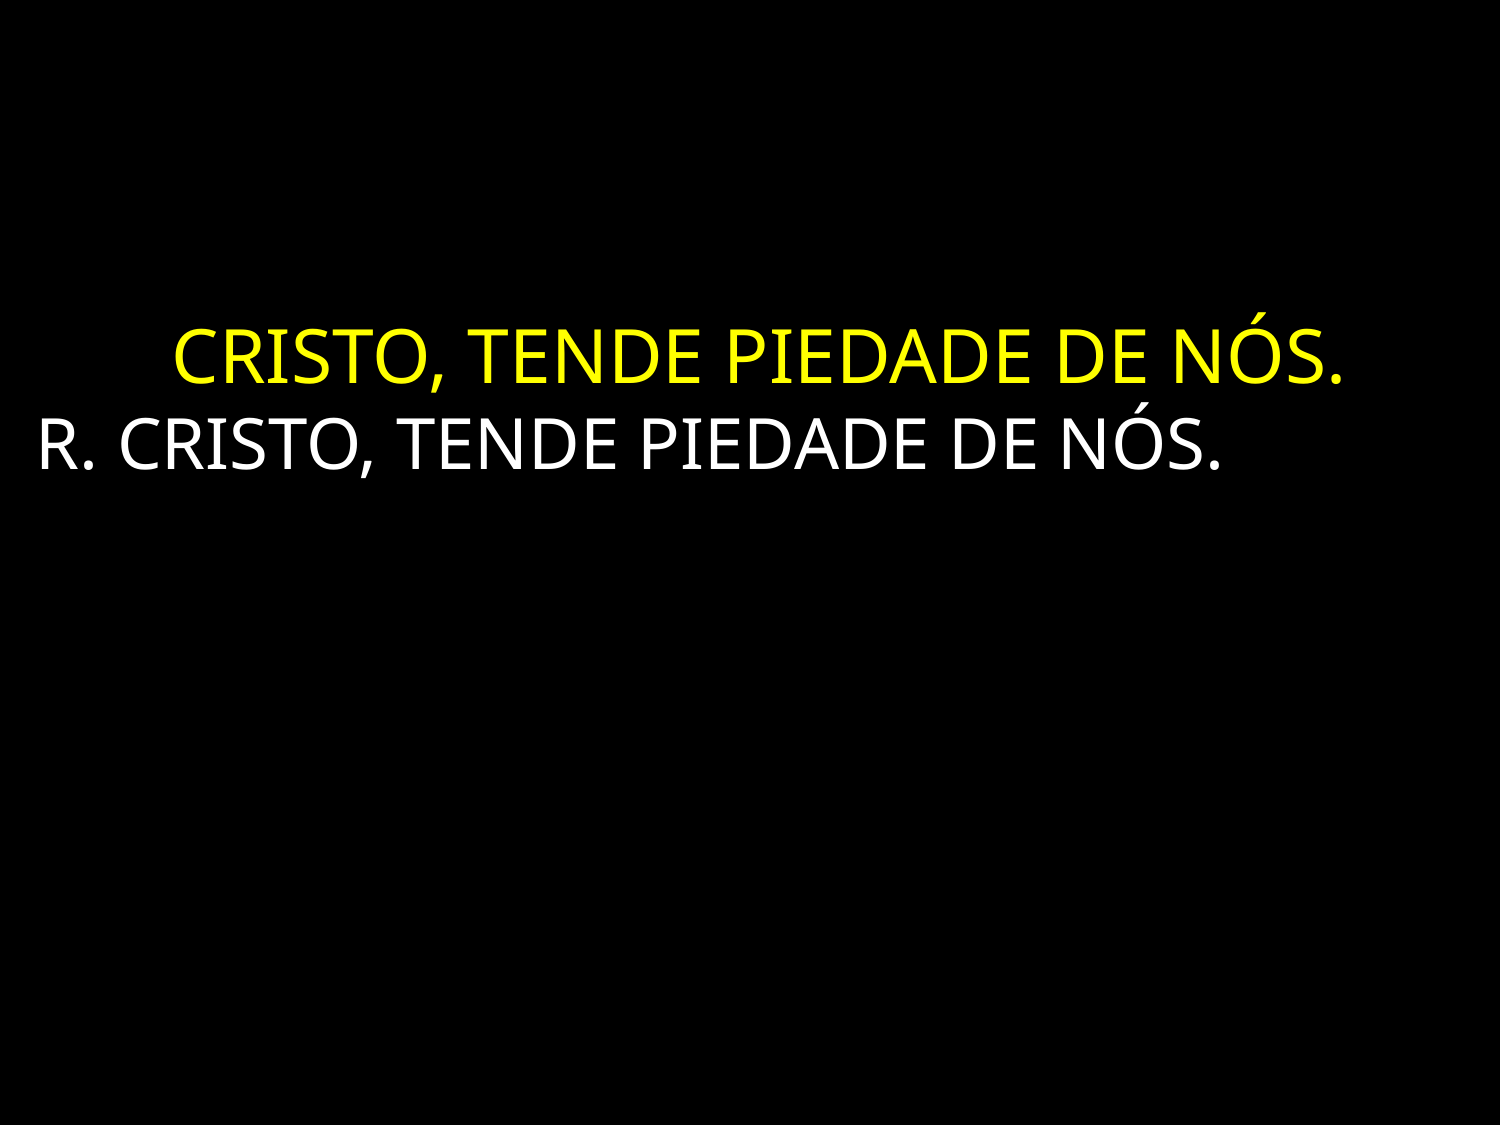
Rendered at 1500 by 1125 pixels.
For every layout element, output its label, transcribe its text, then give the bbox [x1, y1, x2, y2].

text_box CRISTO, TENDE PIEDADE DE NÓS. R. CRISTO, TENDE PIEDADE DE NÓS. [20, 30, 1500, 656]
